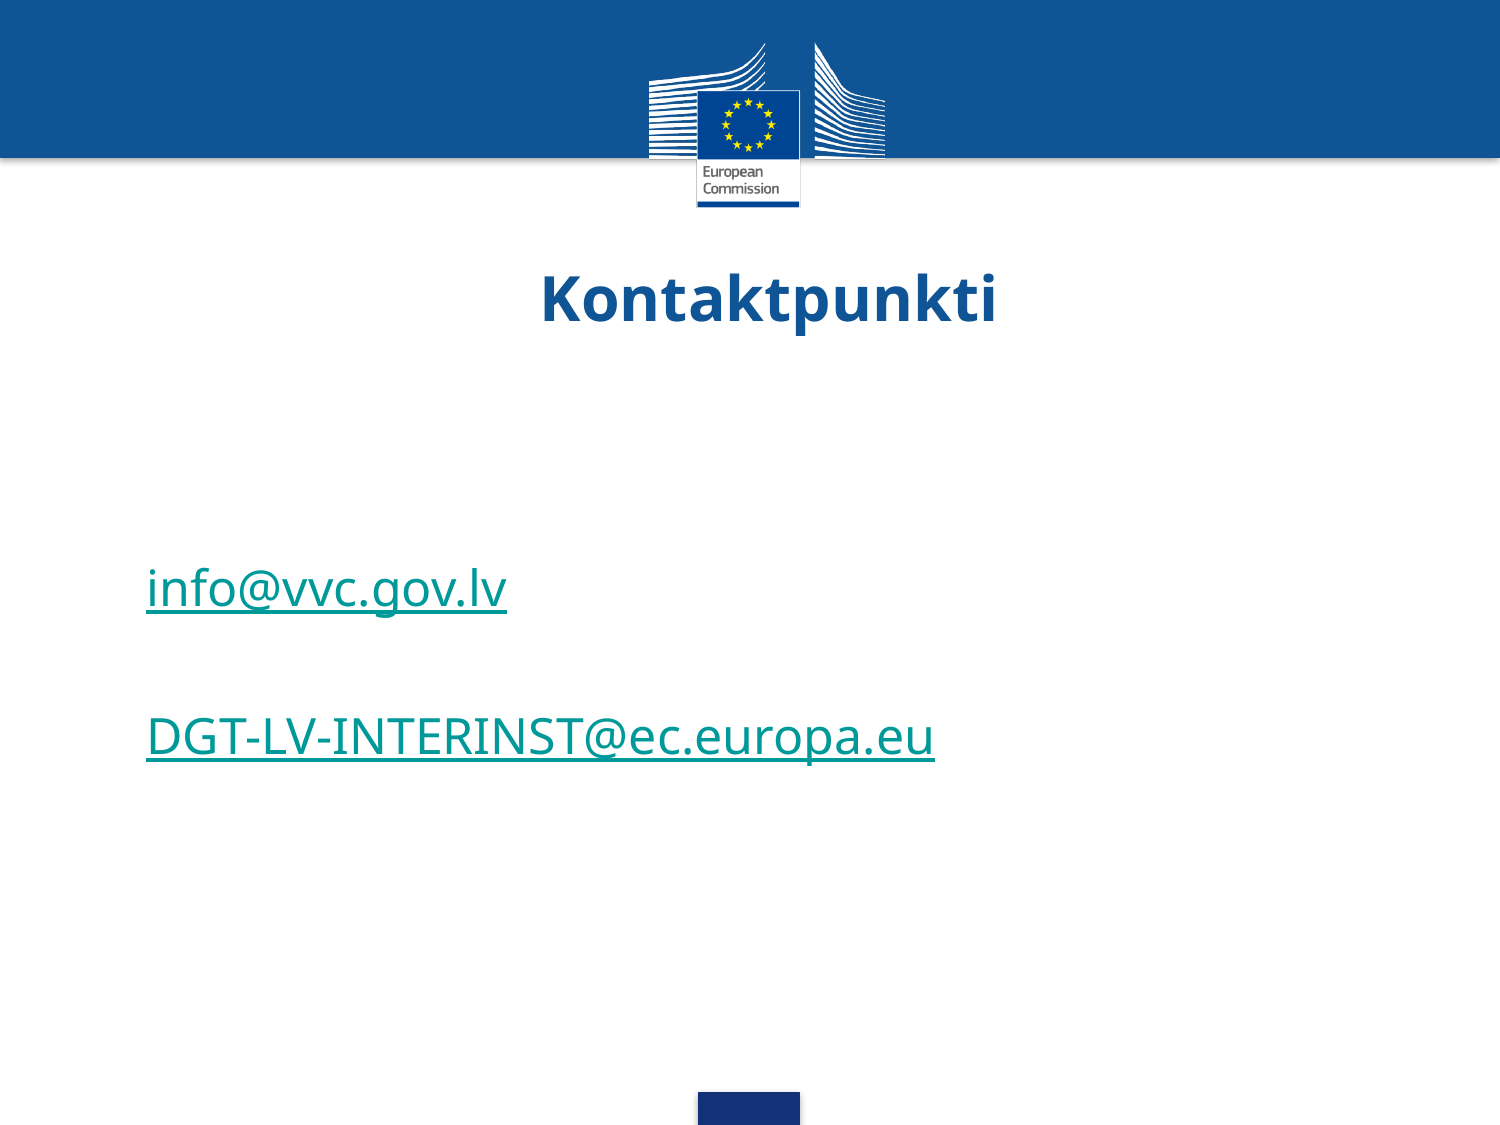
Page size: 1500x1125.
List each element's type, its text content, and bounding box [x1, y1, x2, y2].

picture [649, 42, 885, 208]
title Kontaktpunkti [64, 219, 1415, 374]
list info@vvc.gov.lv DGT-LV-INTERINST@ec.europa.eu [75, 408, 1425, 988]
